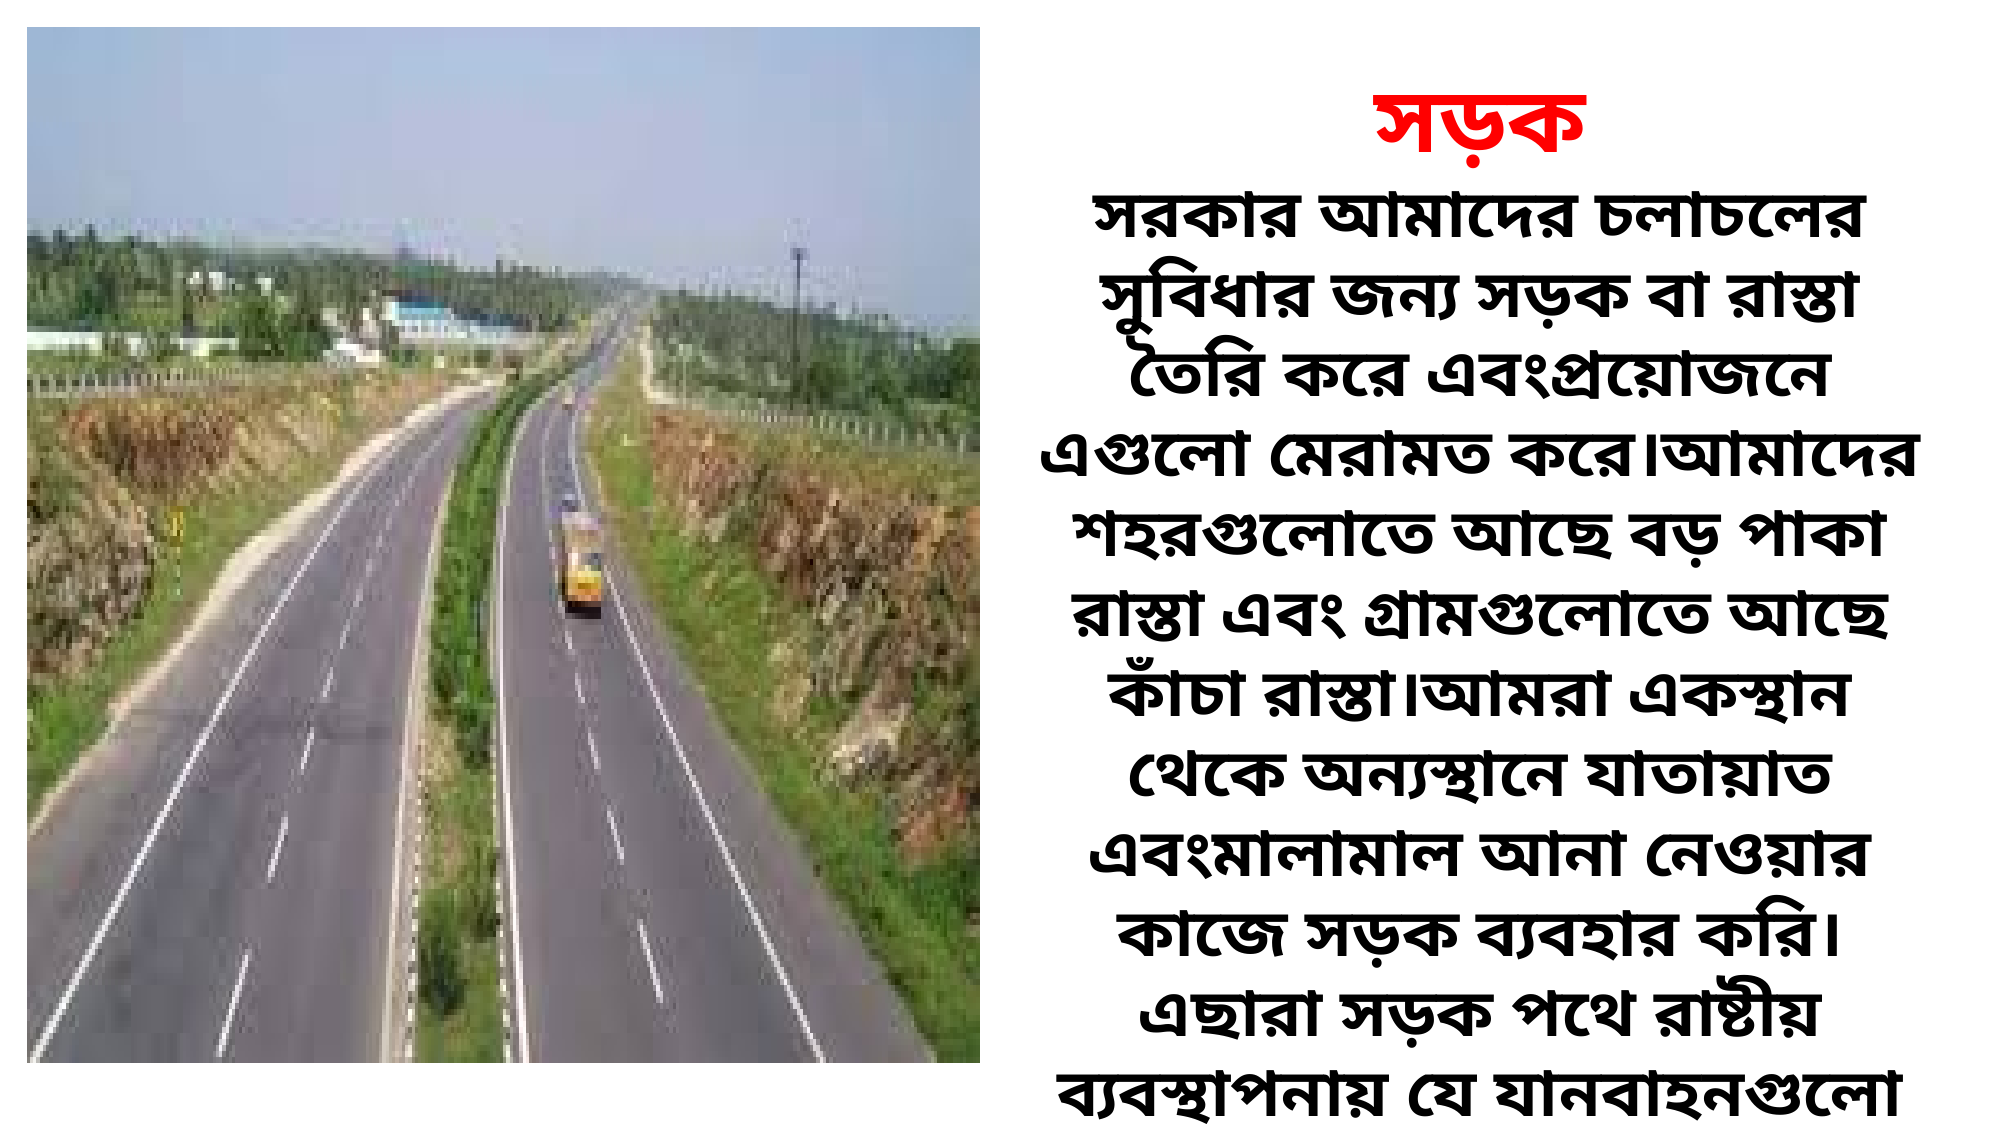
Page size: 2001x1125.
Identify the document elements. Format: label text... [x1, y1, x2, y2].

text_box সড়ক সরকার আমাদের চলাচলের সুবিধার জন্য সড়ক বা রাস্তা তৈরি করে এবংপ্রয়োজনে এগুলো মেরামত করে।আমাদের শহরগুলোতে আছে বড় পাকা রাস্তা এবং গ্রামগুলোতে আছে কাঁচা রাস্তা।আমরা একস্থান থেকে অন্যস্থানে যাতায়াত এবংমালামাল আনা নেওয়ার কাজে সড়ক ব্যবহার করি।এছারা সড়ক পথে রাষ্টীয় ব্যবস্থাপনায় যে যানবাহনগুলো চলে তা আমরা সকলেই ব্যবহারকরতে পারি। [1020, 53, 1941, 1125]
picture [27, 27, 980, 1063]
